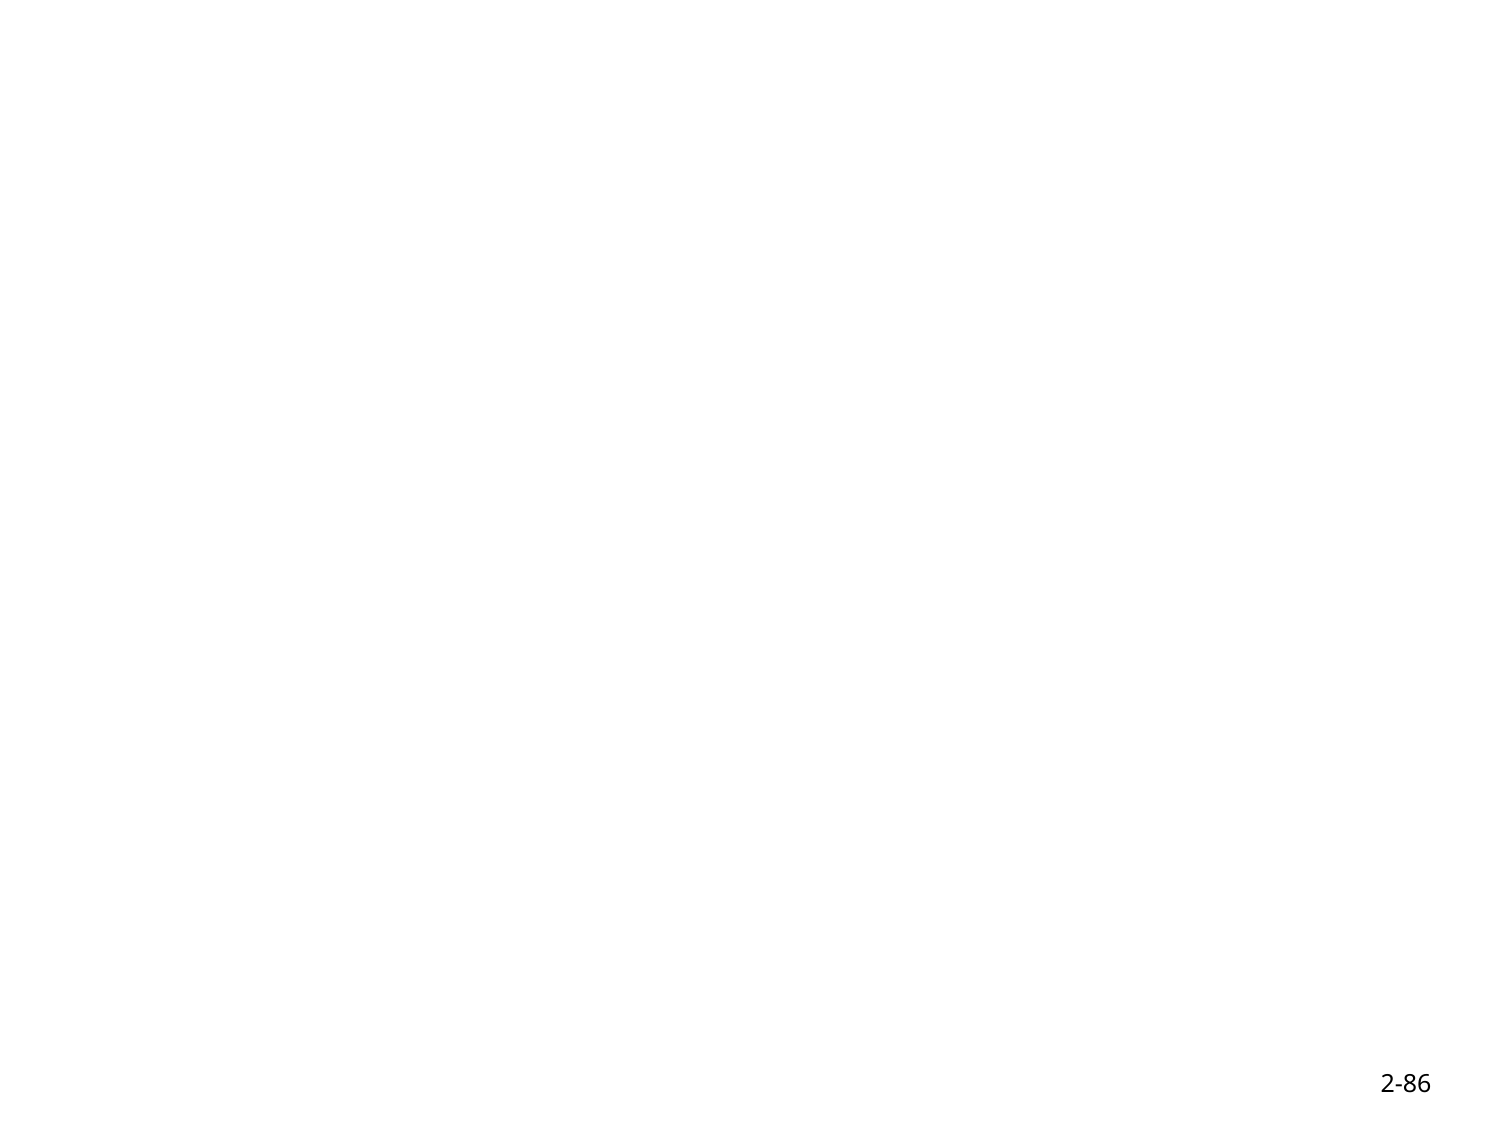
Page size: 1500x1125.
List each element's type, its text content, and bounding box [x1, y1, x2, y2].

slide_number 2-86 [1365, 1060, 1477, 1106]
